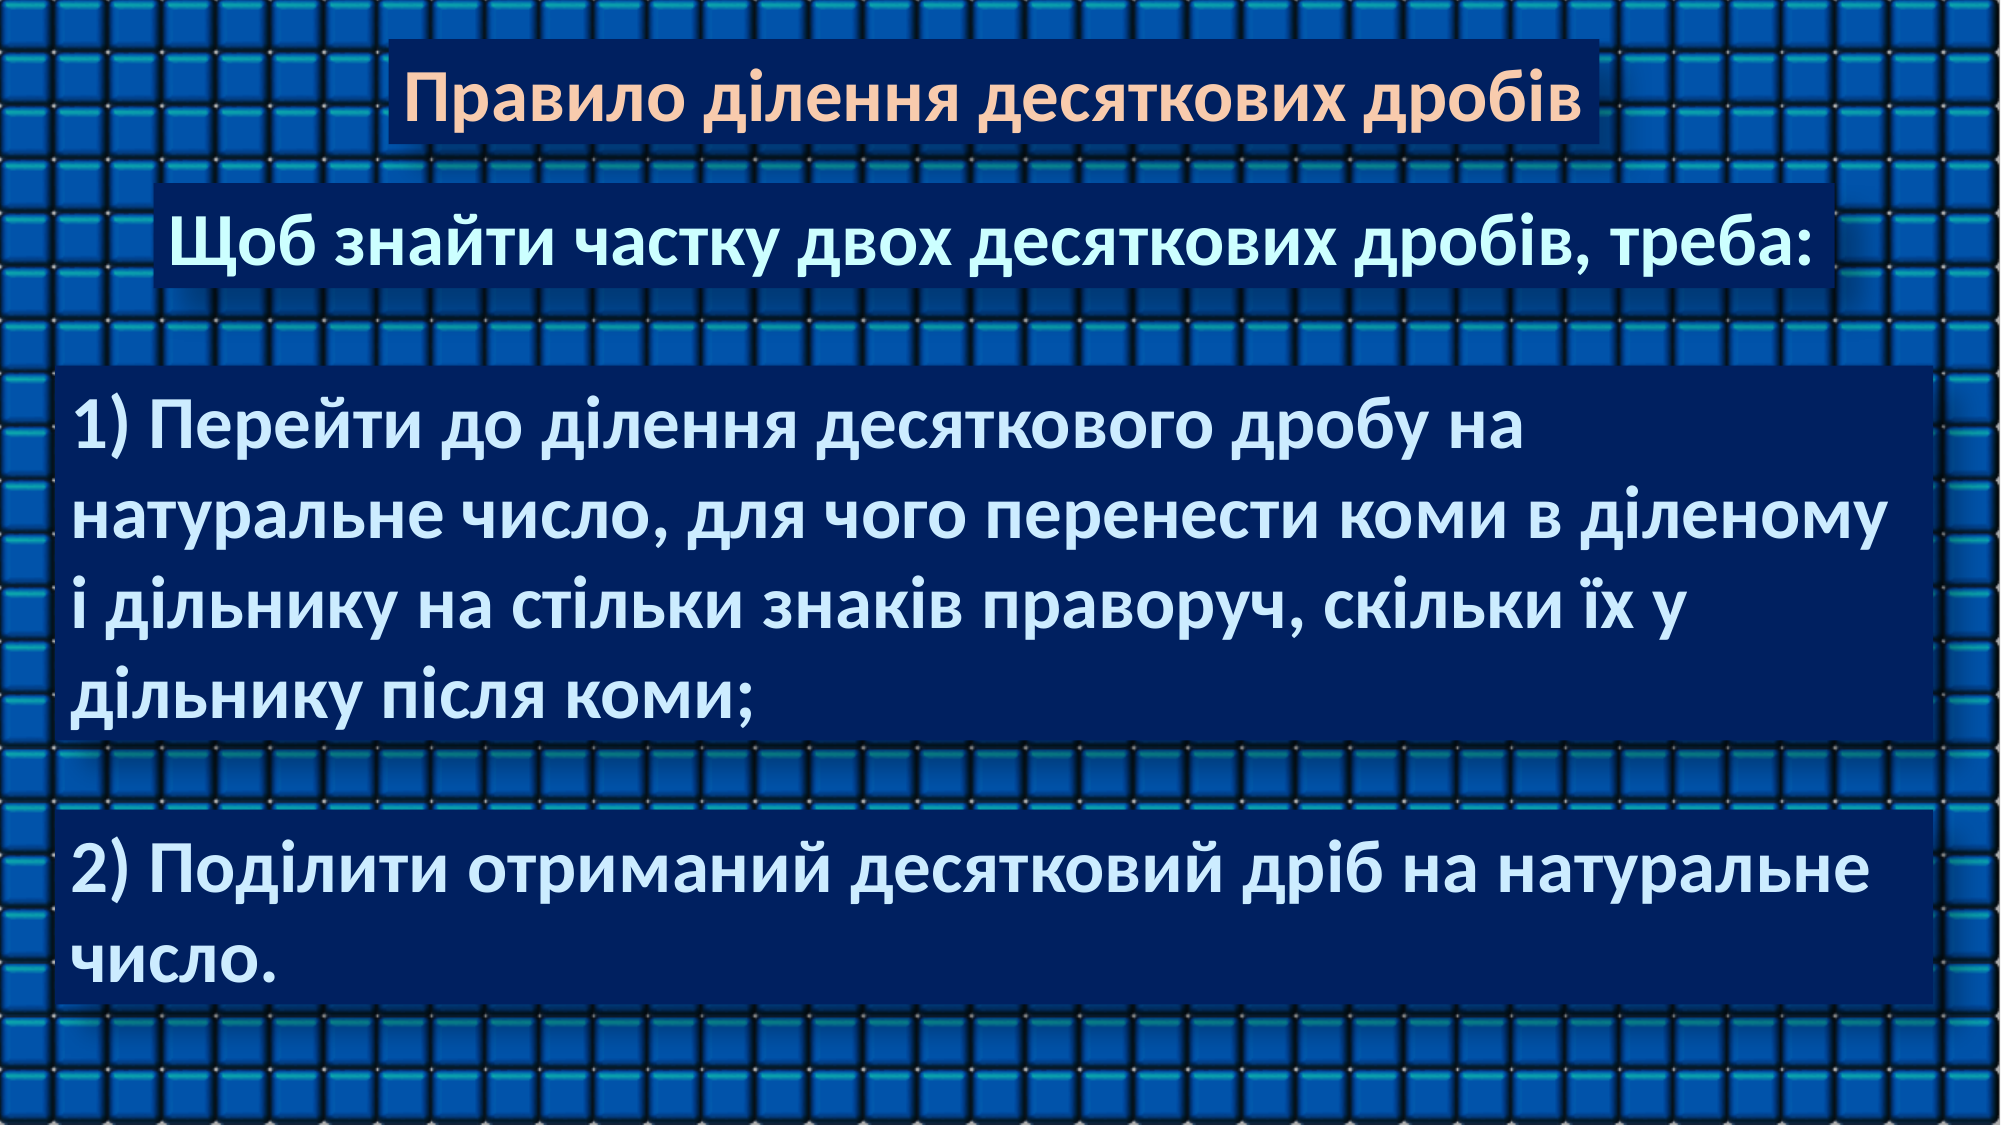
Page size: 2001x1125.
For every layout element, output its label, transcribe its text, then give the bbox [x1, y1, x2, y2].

text_box 2) Поділити отриманий десятковий дріб на натуральне число. [55, 809, 1934, 1005]
text_box Правило ділення десяткових дробів [388, 39, 1600, 145]
text_box 1) Перейти до ділення десяткового дробу на натуральне число, для чого перенести коми в діленому і дільнику на стільки знаків праворуч, скільки їх у дільнику після коми; [55, 365, 1934, 741]
picture [0, 0, 2001, 1125]
text_box Щоб знайти частку двох десяткових дробів, треба: [153, 183, 1835, 289]
